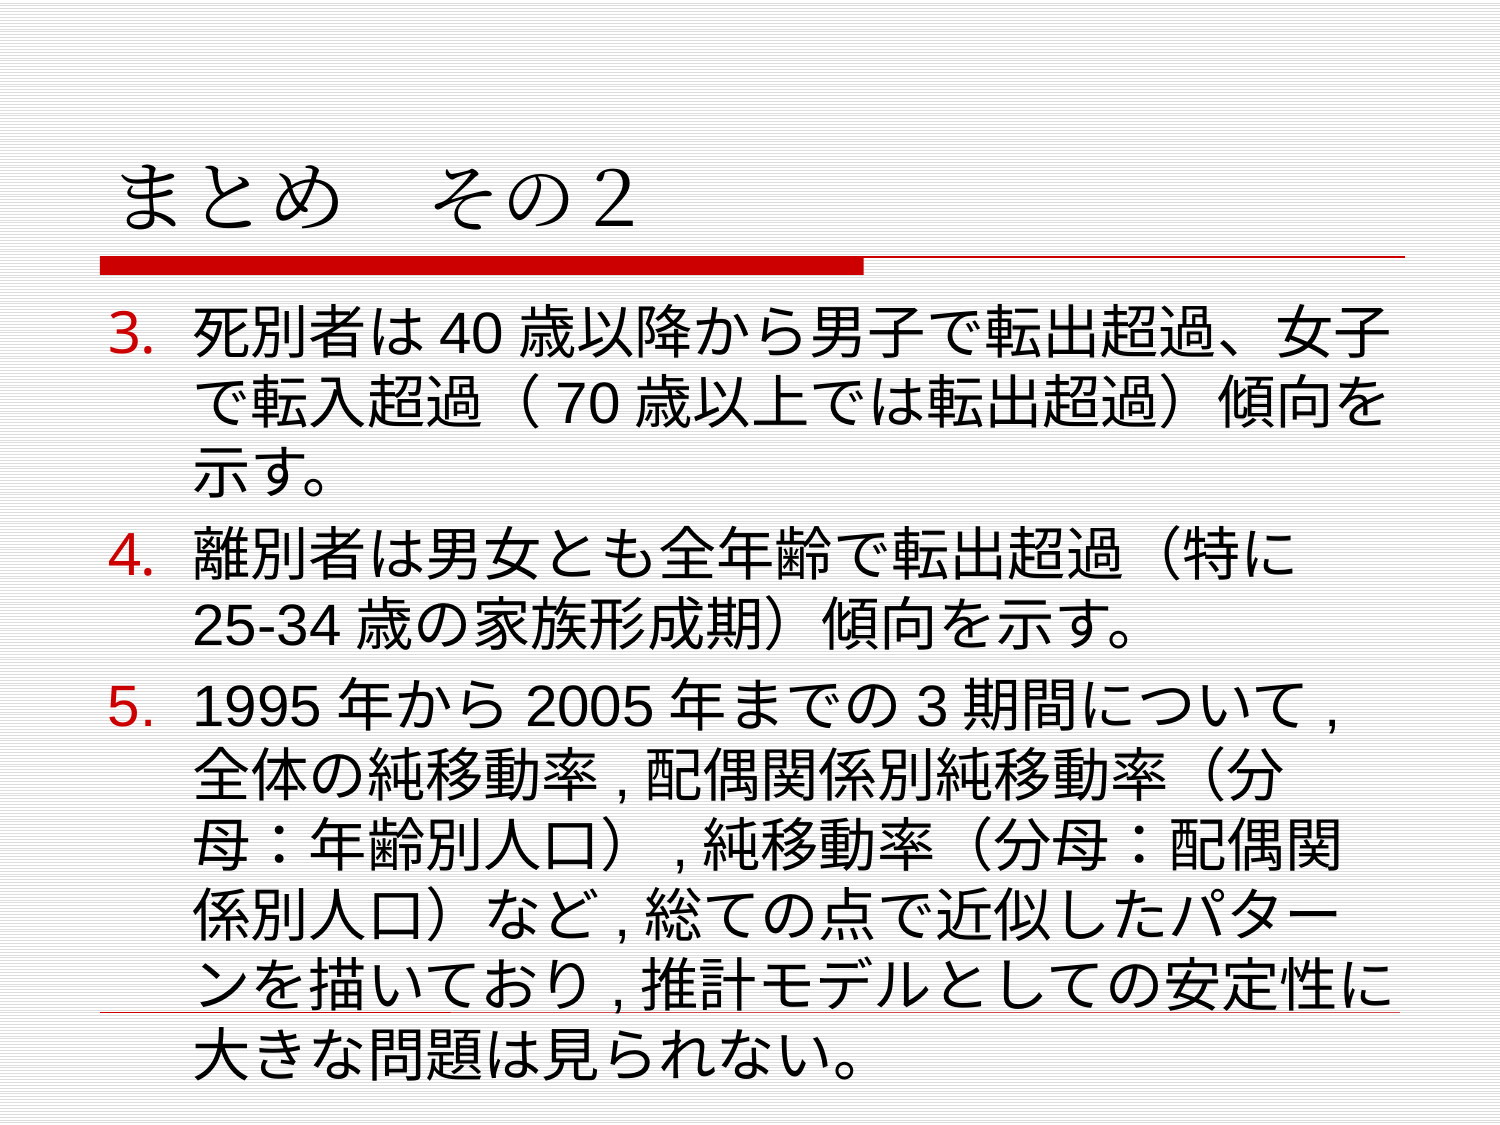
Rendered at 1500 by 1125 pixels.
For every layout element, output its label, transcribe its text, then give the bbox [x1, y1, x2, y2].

title まとめ その２ [93, 49, 1407, 250]
list 死別者は40歳以降から男子で転出超過、女子で転入超過（70歳以上では転出超過）傾向を示す。 離別者は男女とも全年齢で転出超過（特に25-34歳の家族形成期）傾向を示す。 1995年から2005年までの3期間について,全体の純移動率,配偶関係別純移動率（分母：年齢別人口）,純移動率（分母：配偶関係別人口）など,総ての点で近似したパターンを描いており,推計モデルとしての安定性に大きな問題は見られない。 [92, 287, 1413, 1026]
